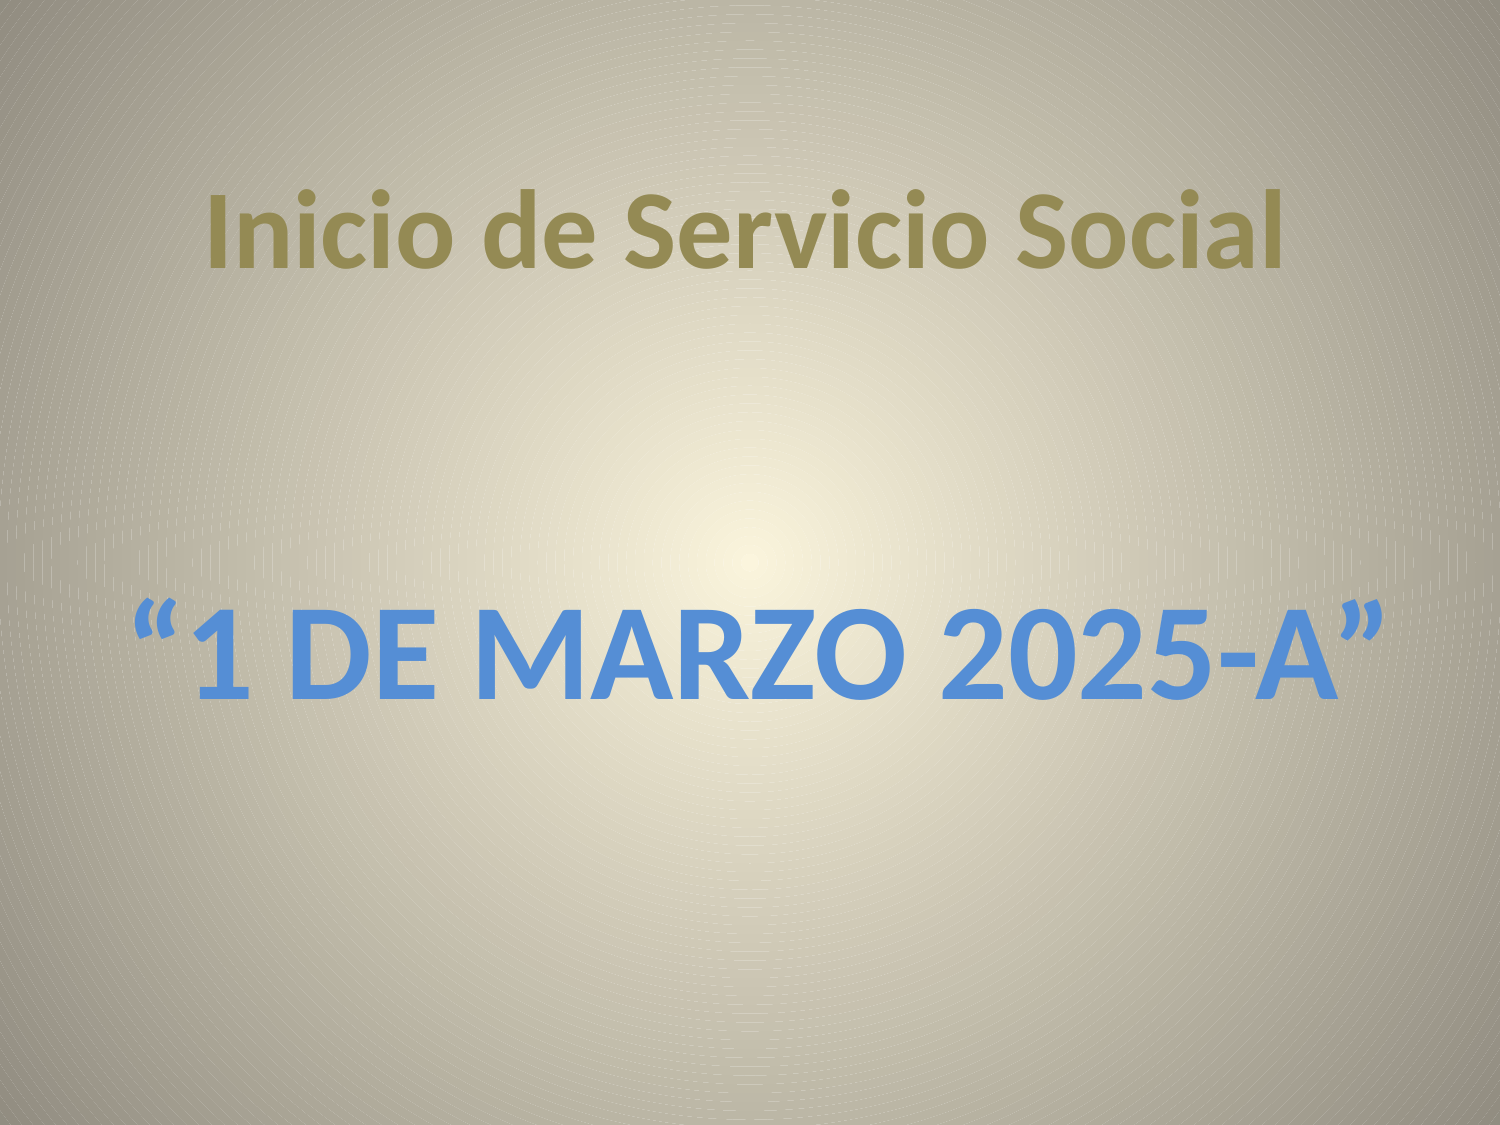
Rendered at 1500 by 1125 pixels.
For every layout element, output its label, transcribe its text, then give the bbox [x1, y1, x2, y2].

title “1 DE MARZO 2025-A” [83, 550, 1434, 739]
text_box Inicio de Servicio Social [17, 148, 1500, 299]
